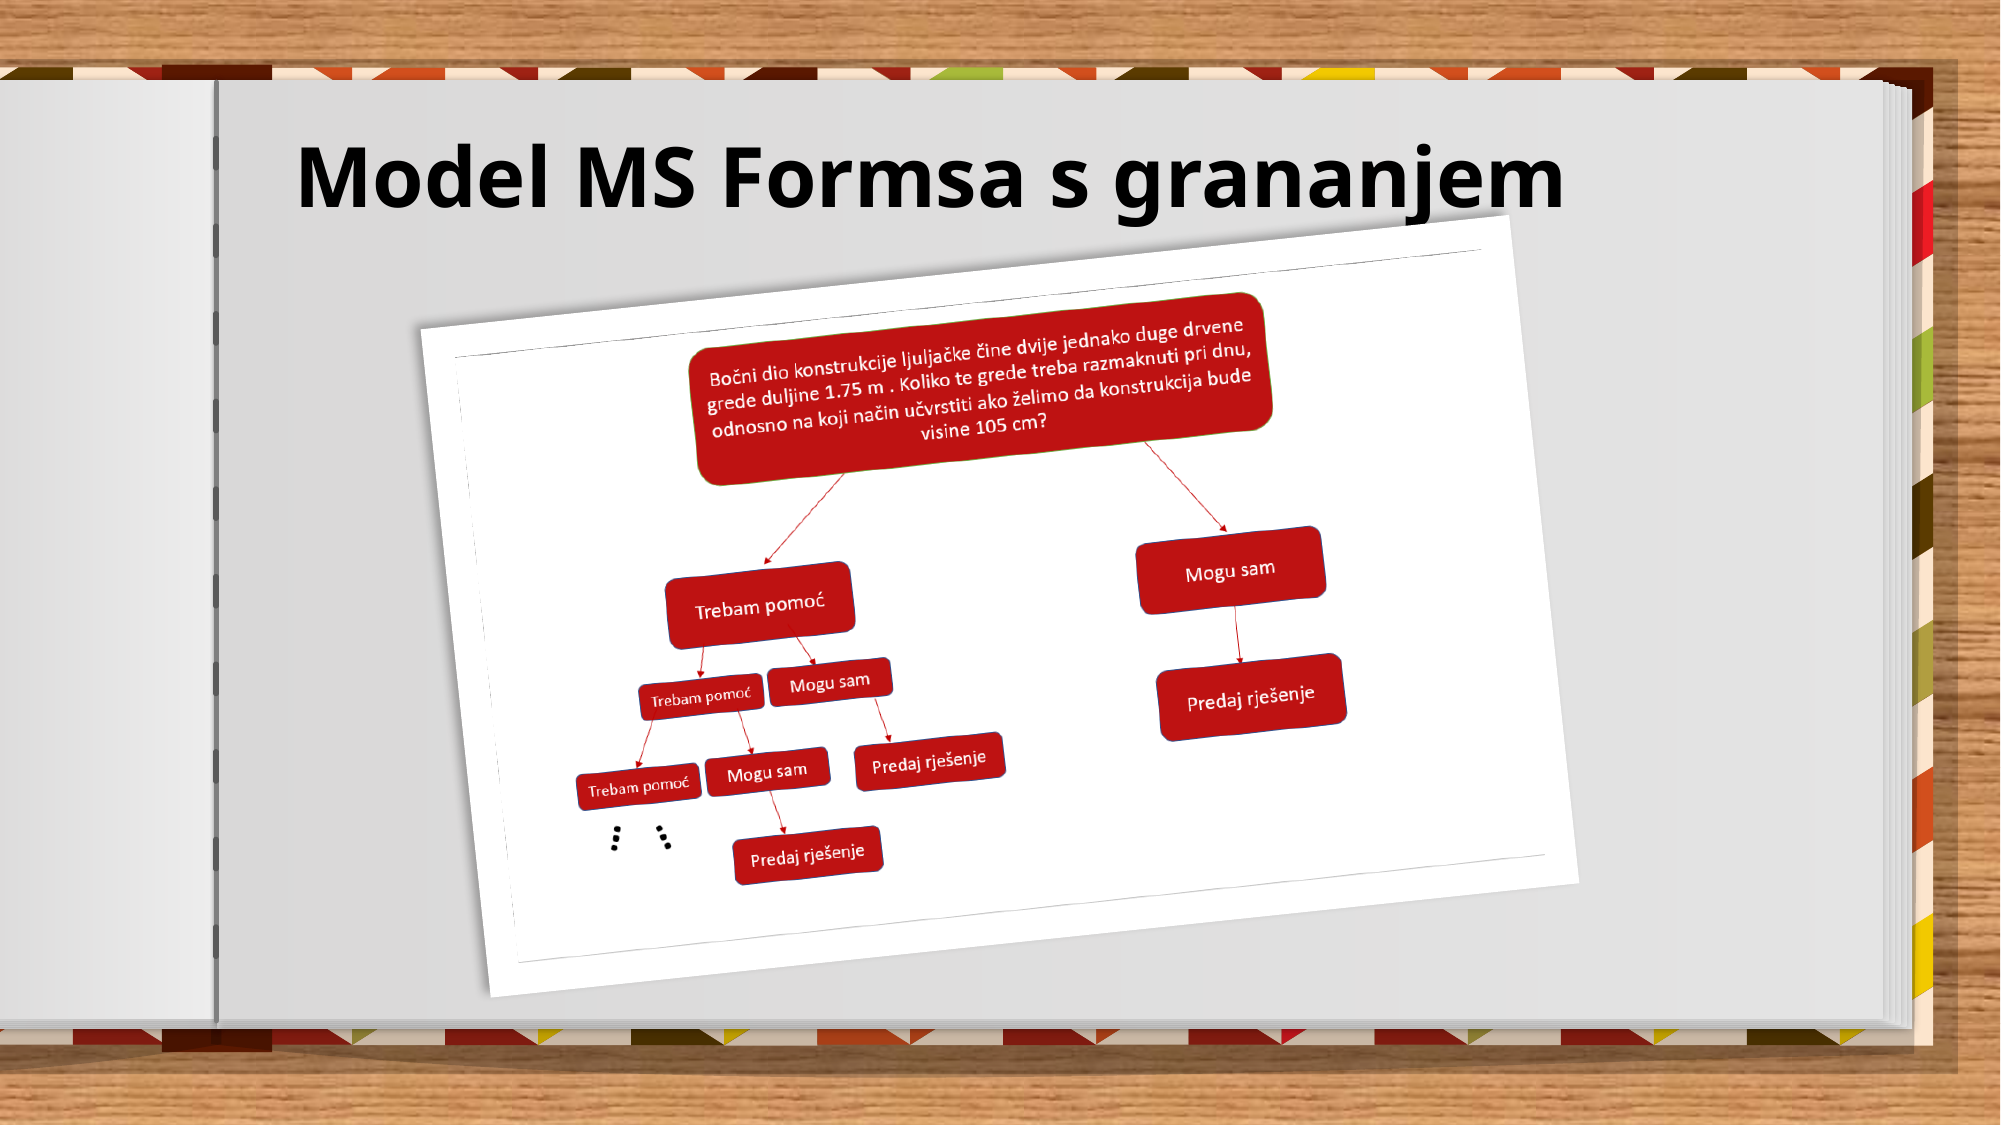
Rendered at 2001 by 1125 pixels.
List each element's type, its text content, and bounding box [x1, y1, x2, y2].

picture [456, 250, 1544, 963]
picture [0, 0, 2001, 1125]
title Model MS Formsa s grananjem [274, 103, 1856, 271]
